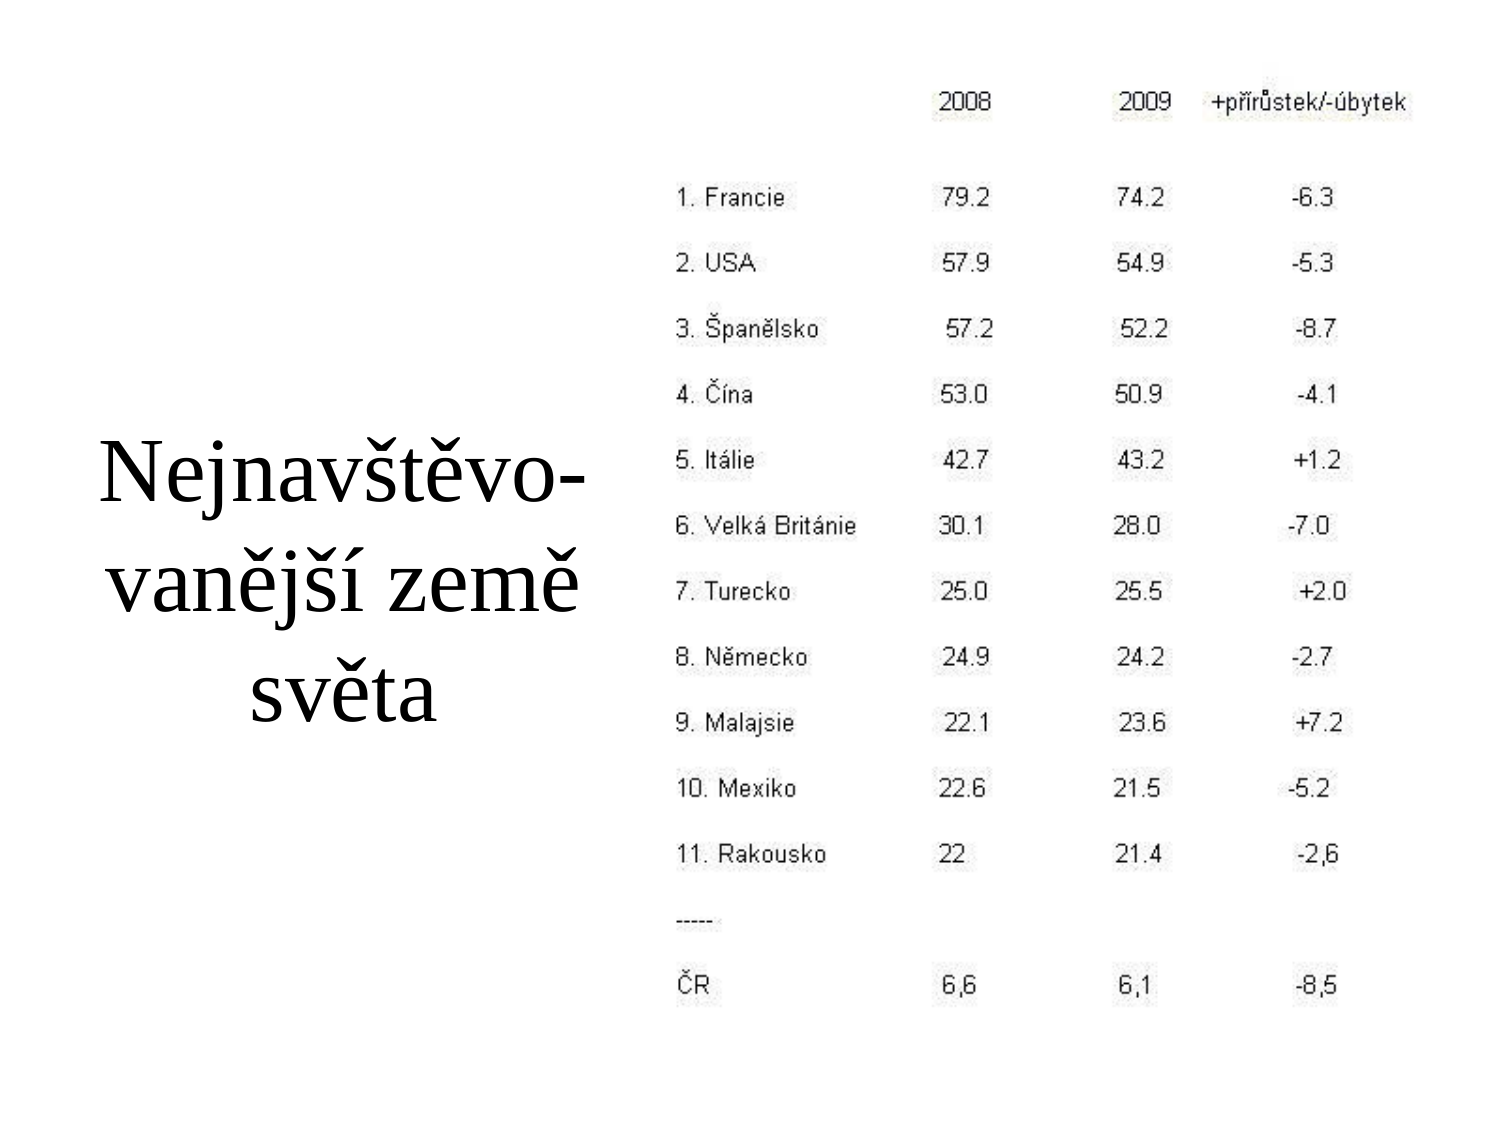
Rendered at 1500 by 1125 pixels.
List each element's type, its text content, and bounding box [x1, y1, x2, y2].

picture [662, 62, 1417, 1029]
title Nejnavštěvo-vanější země světa [75, 99, 613, 1050]
